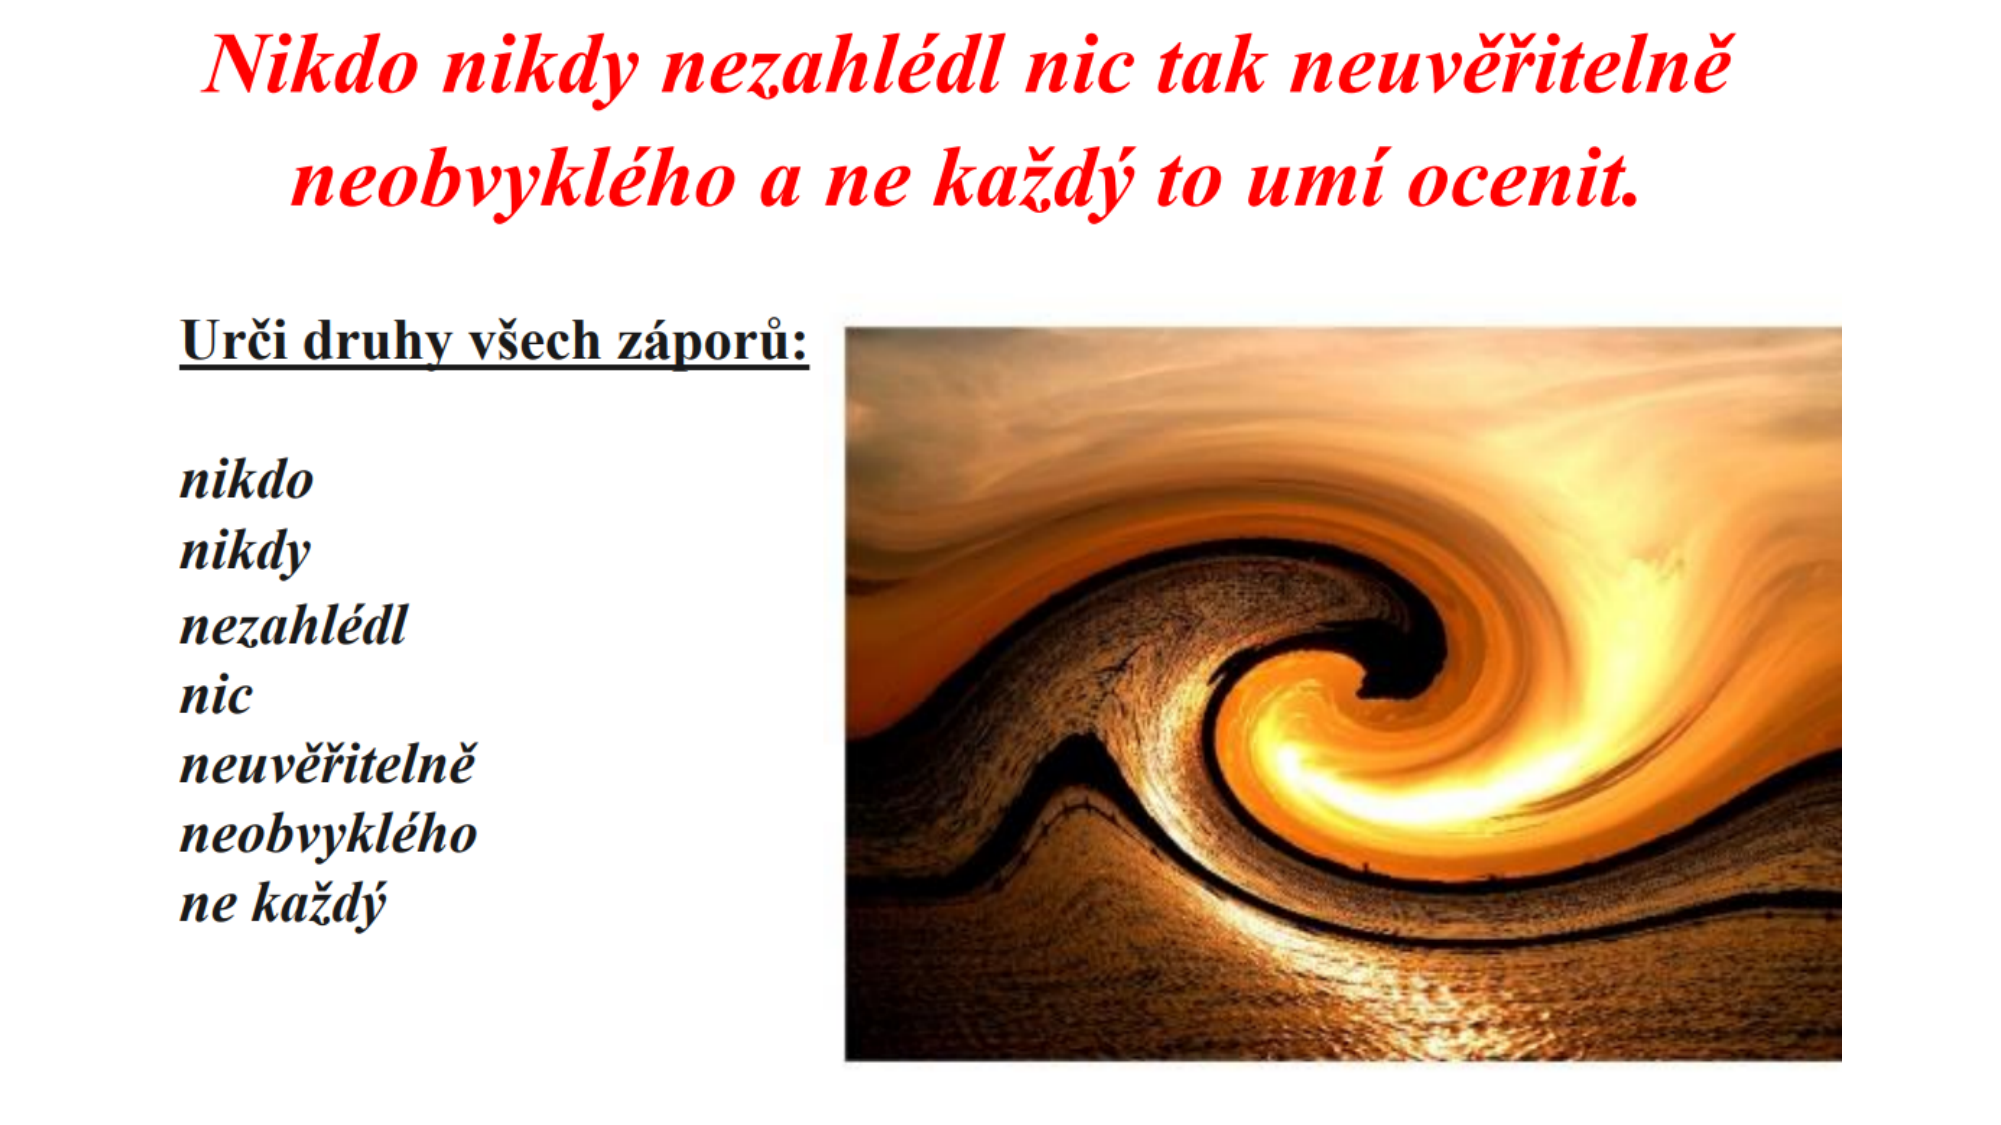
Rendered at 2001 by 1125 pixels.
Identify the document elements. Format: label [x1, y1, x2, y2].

picture [157, 0, 1842, 1125]
